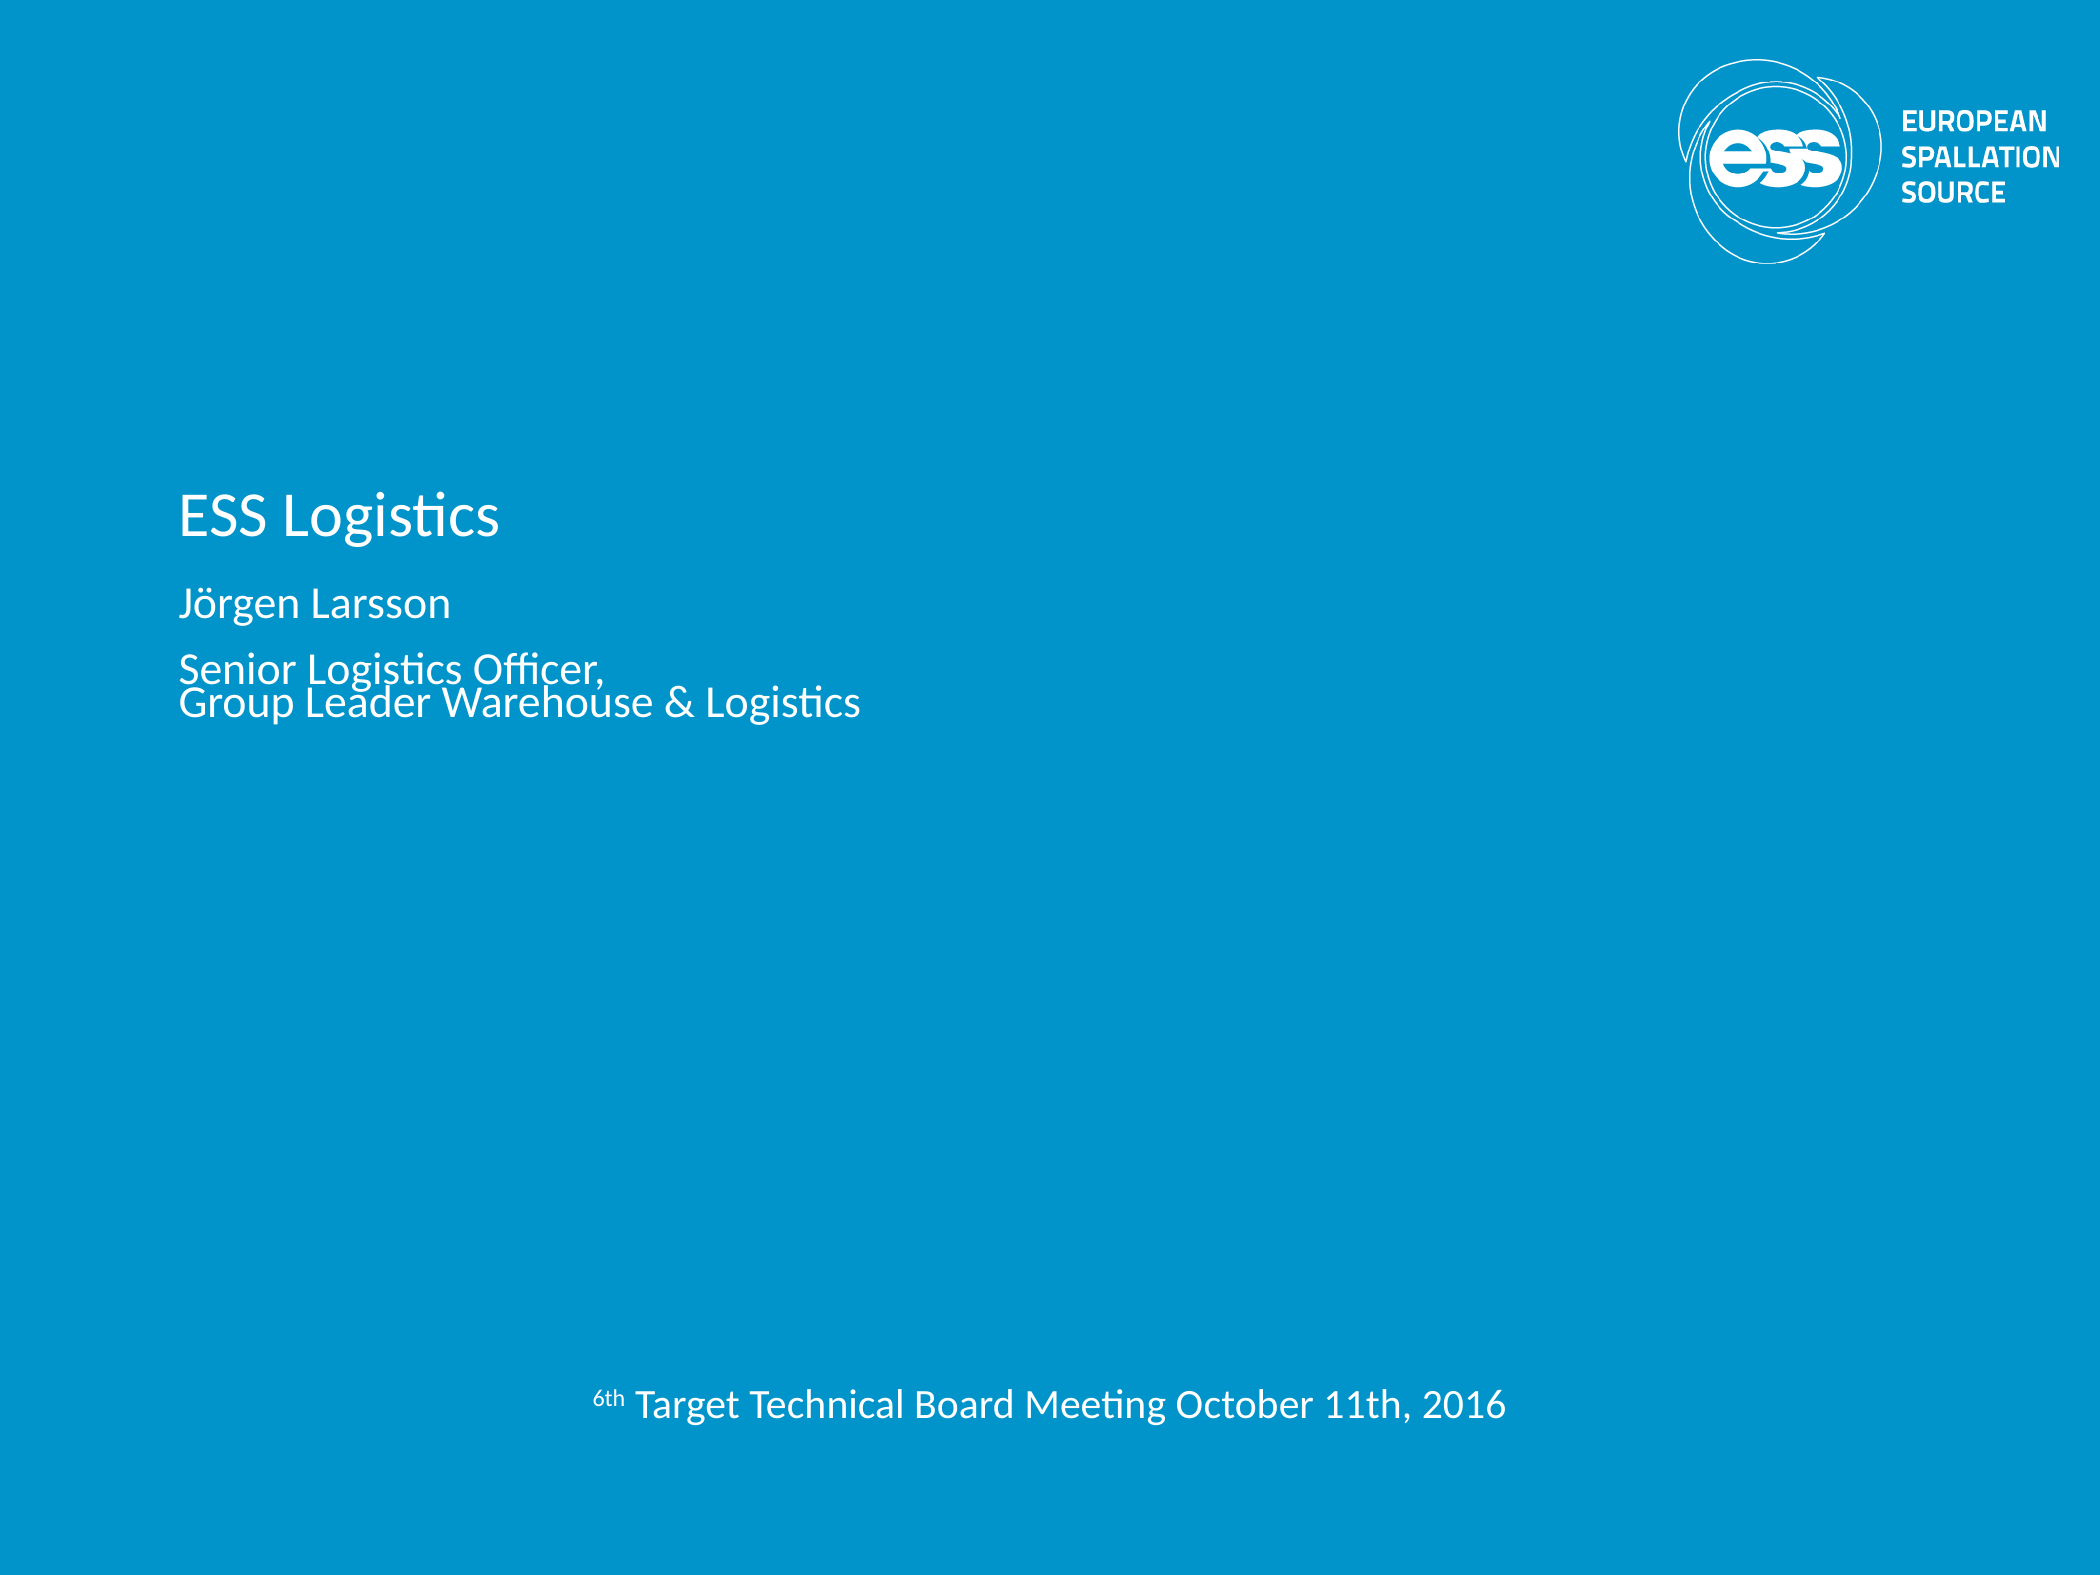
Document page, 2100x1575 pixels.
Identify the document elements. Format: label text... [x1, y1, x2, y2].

picture [1710, 130, 1841, 187]
title ESS Logistics Jörgen Larsson Senior Logistics Officer, Group Leader Warehouse & Logistics [157, 489, 1943, 827]
picture [1983, 147, 1998, 167]
picture [1969, 147, 1979, 167]
picture [1919, 182, 1935, 202]
picture [2011, 111, 2026, 131]
picture [1920, 111, 1935, 131]
picture [2030, 111, 2039, 131]
picture [2039, 111, 2045, 131]
picture [1935, 147, 1950, 167]
picture [1958, 111, 1973, 131]
picture [1903, 147, 1915, 167]
picture [1959, 182, 1972, 202]
picture [1920, 147, 1933, 167]
picture [2044, 147, 2058, 167]
picture [1978, 111, 1991, 131]
picture [1939, 182, 1953, 202]
picture [1996, 111, 2007, 131]
picture [1939, 111, 1954, 131]
picture [1993, 182, 2004, 202]
picture [1904, 111, 1916, 131]
picture [2000, 147, 2014, 167]
picture [1976, 182, 1988, 202]
picture [1955, 147, 1965, 167]
picture [2024, 147, 2039, 167]
picture [1903, 182, 1915, 202]
text_box 6th Target Technical Board Meeting October 11th, 2016 [524, 1366, 1575, 1438]
